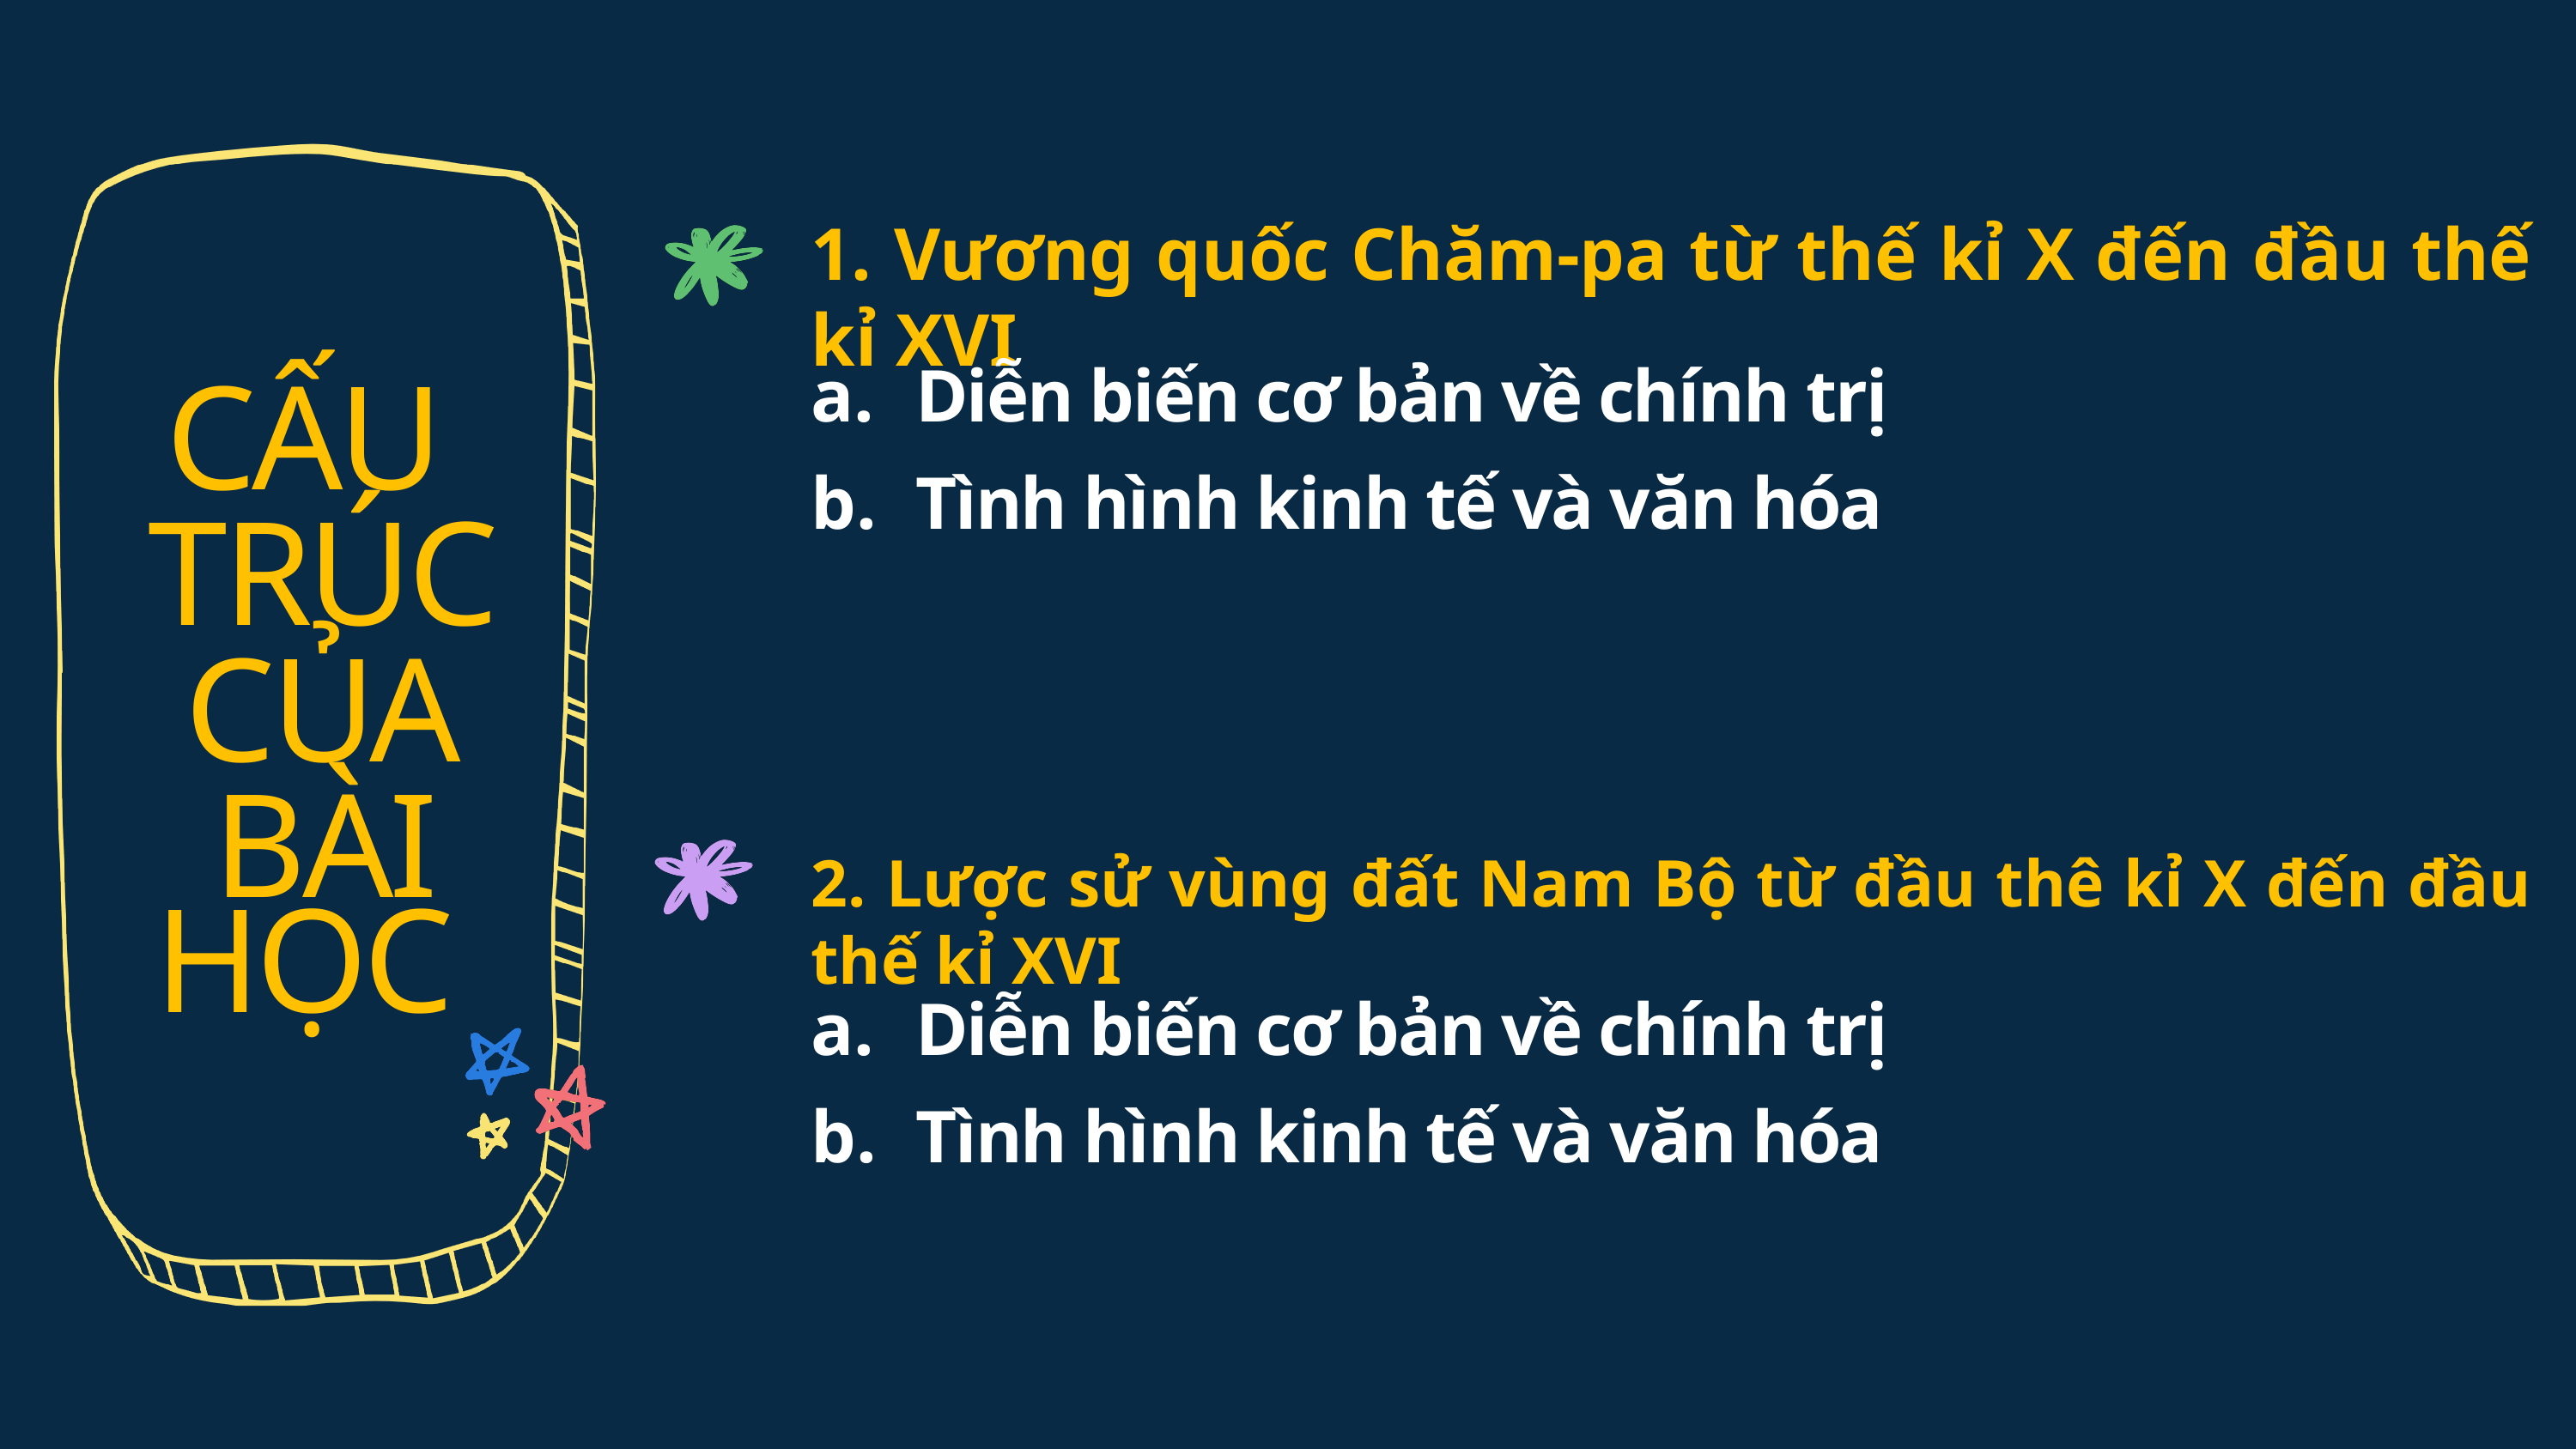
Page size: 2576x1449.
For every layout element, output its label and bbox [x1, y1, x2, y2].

text_box [811, 842, 2534, 1179]
picture [665, 225, 763, 307]
picture [654, 839, 753, 921]
text_box [811, 209, 2534, 546]
picture [54, 142, 625, 1307]
